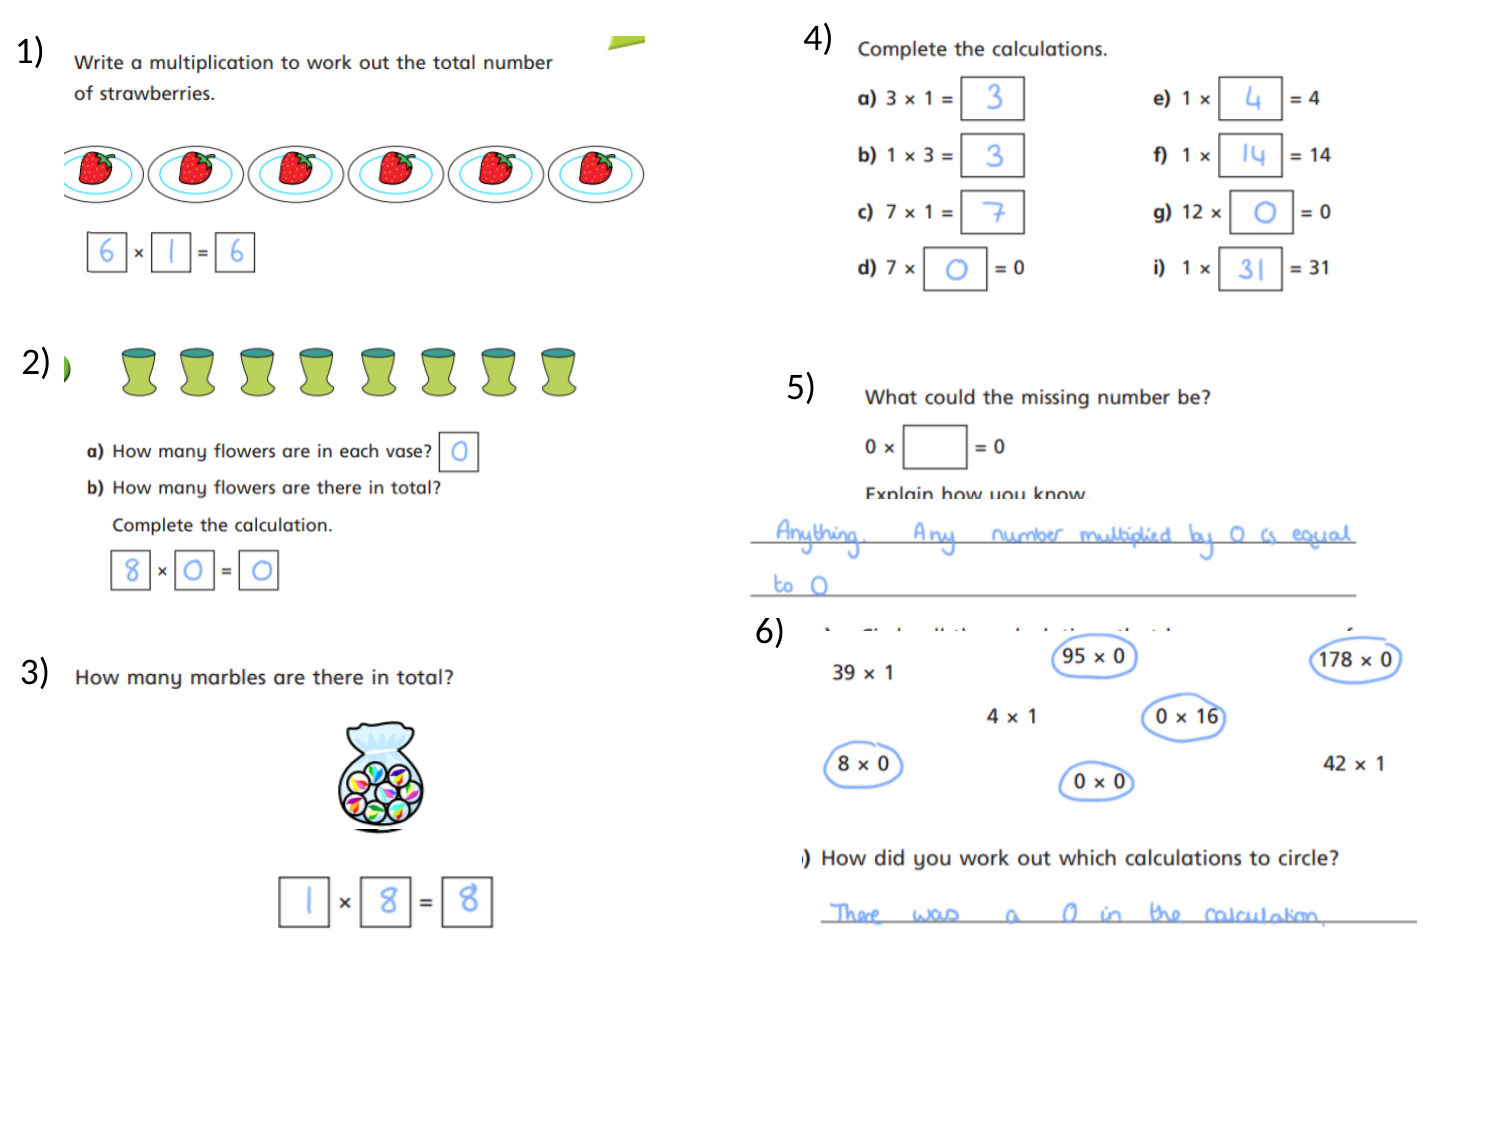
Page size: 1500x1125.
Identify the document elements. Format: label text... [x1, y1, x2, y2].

text_box 4) [788, 5, 877, 66]
picture [64, 643, 537, 1005]
text_box 2) [6, 329, 63, 390]
text_box 3) [4, 640, 93, 700]
picture [63, 36, 645, 627]
text_box 6) [740, 618, 802, 659]
picture [732, 30, 1444, 937]
text_box 5) [771, 354, 859, 415]
text_box 1) [0, 18, 88, 79]
